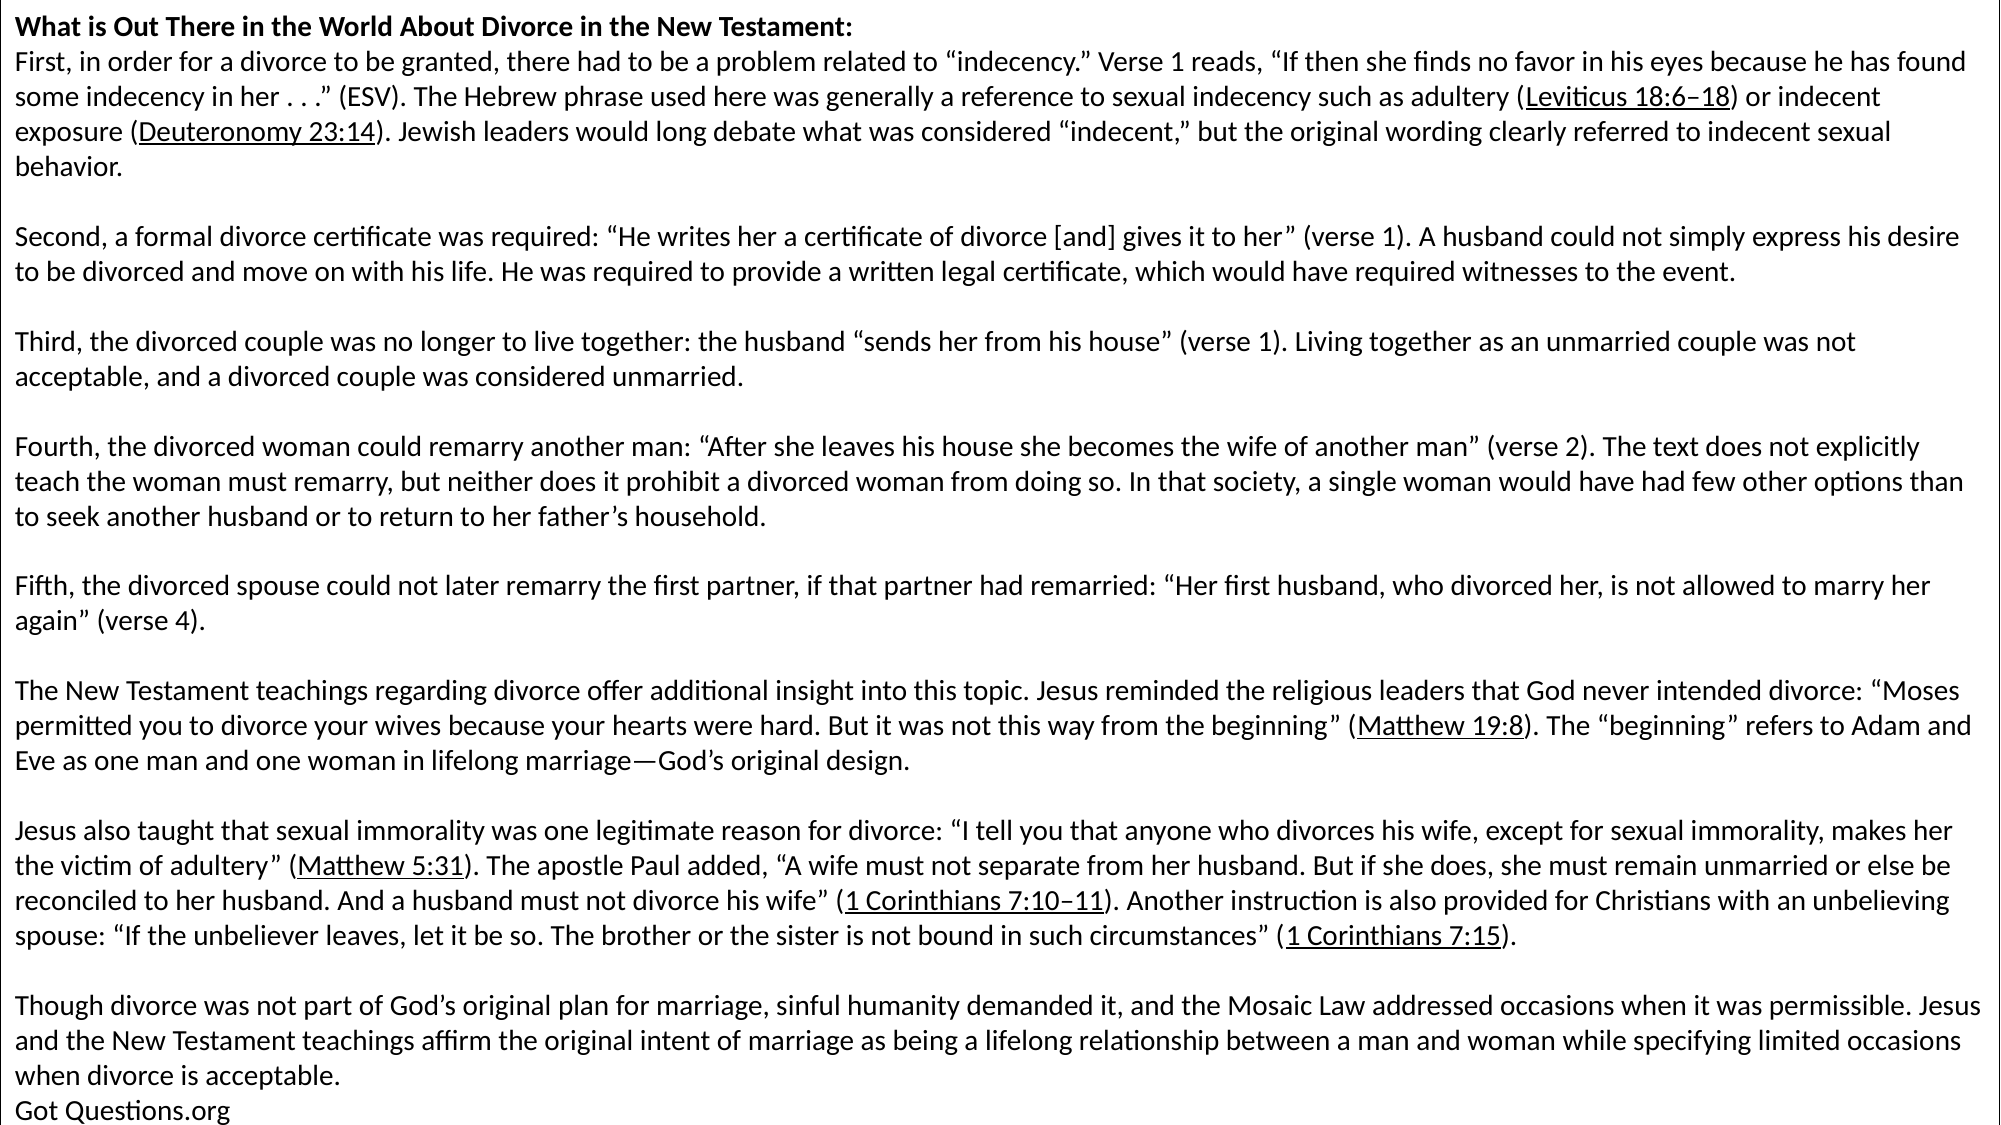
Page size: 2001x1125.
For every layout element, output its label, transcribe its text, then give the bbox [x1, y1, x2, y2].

text_box What is Out There in the World About Divorce in the New Testament: First, in order for a divorce to be granted, there had to be a problem related to “indecency.” Verse 1 reads, “If then she finds no favor in his eyes because he has found some indecency in her . . .” (ESV). The Hebrew phrase used here was generally a reference to sexual indecency such as adultery (Leviticus 18:6–18) or indecent exposure (Deuteronomy 23:14). Jewish leaders would long debate what was considered “indecent,” but the original wording clearly referred to indecent sexual behavior. Second, a formal divorce certificate was required: “He writes her a certificate of divorce [and] gives it to her” (verse 1). A husband could not simply express his desire to be divorced and move on with his life. He was required to provide a written legal certificate, which would have required witnesses to the event. Third, the divorced couple was no longer to live together: the husband “sends her from his house” (verse 1). Living together as an unmarried couple was not acceptable, and a divorced couple was considered unmarried. Fourth, the divorced woman could remarry another man: “After she leaves his house she becomes the wife of another man” (verse 2). The text does not explicitly teach the woman must remarry, but neither does it prohibit a divorced woman from doing so. In that society, a single woman would have had few other options than to seek another husband or to return to her father’s household. Fifth, the divorced spouse could not later remarry the first partner, if that partner had remarried: “Her first husband, who divorced her, is not allowed to marry her again” (verse 4). The New Testament teachings regarding divorce offer additional insight into this topic. Jesus reminded the religious leaders that God never intended divorce: “Moses permitted you to divorce your wives because your hearts were hard. But it was not this way from the beginning” (Matthew 19:8). The “beginning” refers to Adam and Eve as one man and one woman in lifelong marriage—God’s original design. Jesus also taught that sexual immorality was one legitimate reason for divorce: “I tell you that anyone who divorces his wife, except for sexual immorality, makes her the victim of adultery” (Matthew 5:31). The apostle Paul added, “A wife must not separate from her husband. But if she does, she must remain unmarried or else be reconciled to her husband. And a husband must not divorce his wife” (1 Corinthians 7:10–11). Another instruction is also provided for Christians with an unbelieving spouse: “If the unbeliever leaves, let it be so. The brother or the sister is not bound in such circumstances” (1 Corinthians 7:15). Though divorce was not part of God’s original plan for marriage, sinful humanity demanded it, and the Mosaic Law addressed occasions when it was permissible. Jesus and the New Testament teachings affirm the original intent of marriage as being a lifelong relationship between a man and woman while specifying limited occasions when divorce is acceptable. Got Questions.org [0, 0, 2000, 1125]
